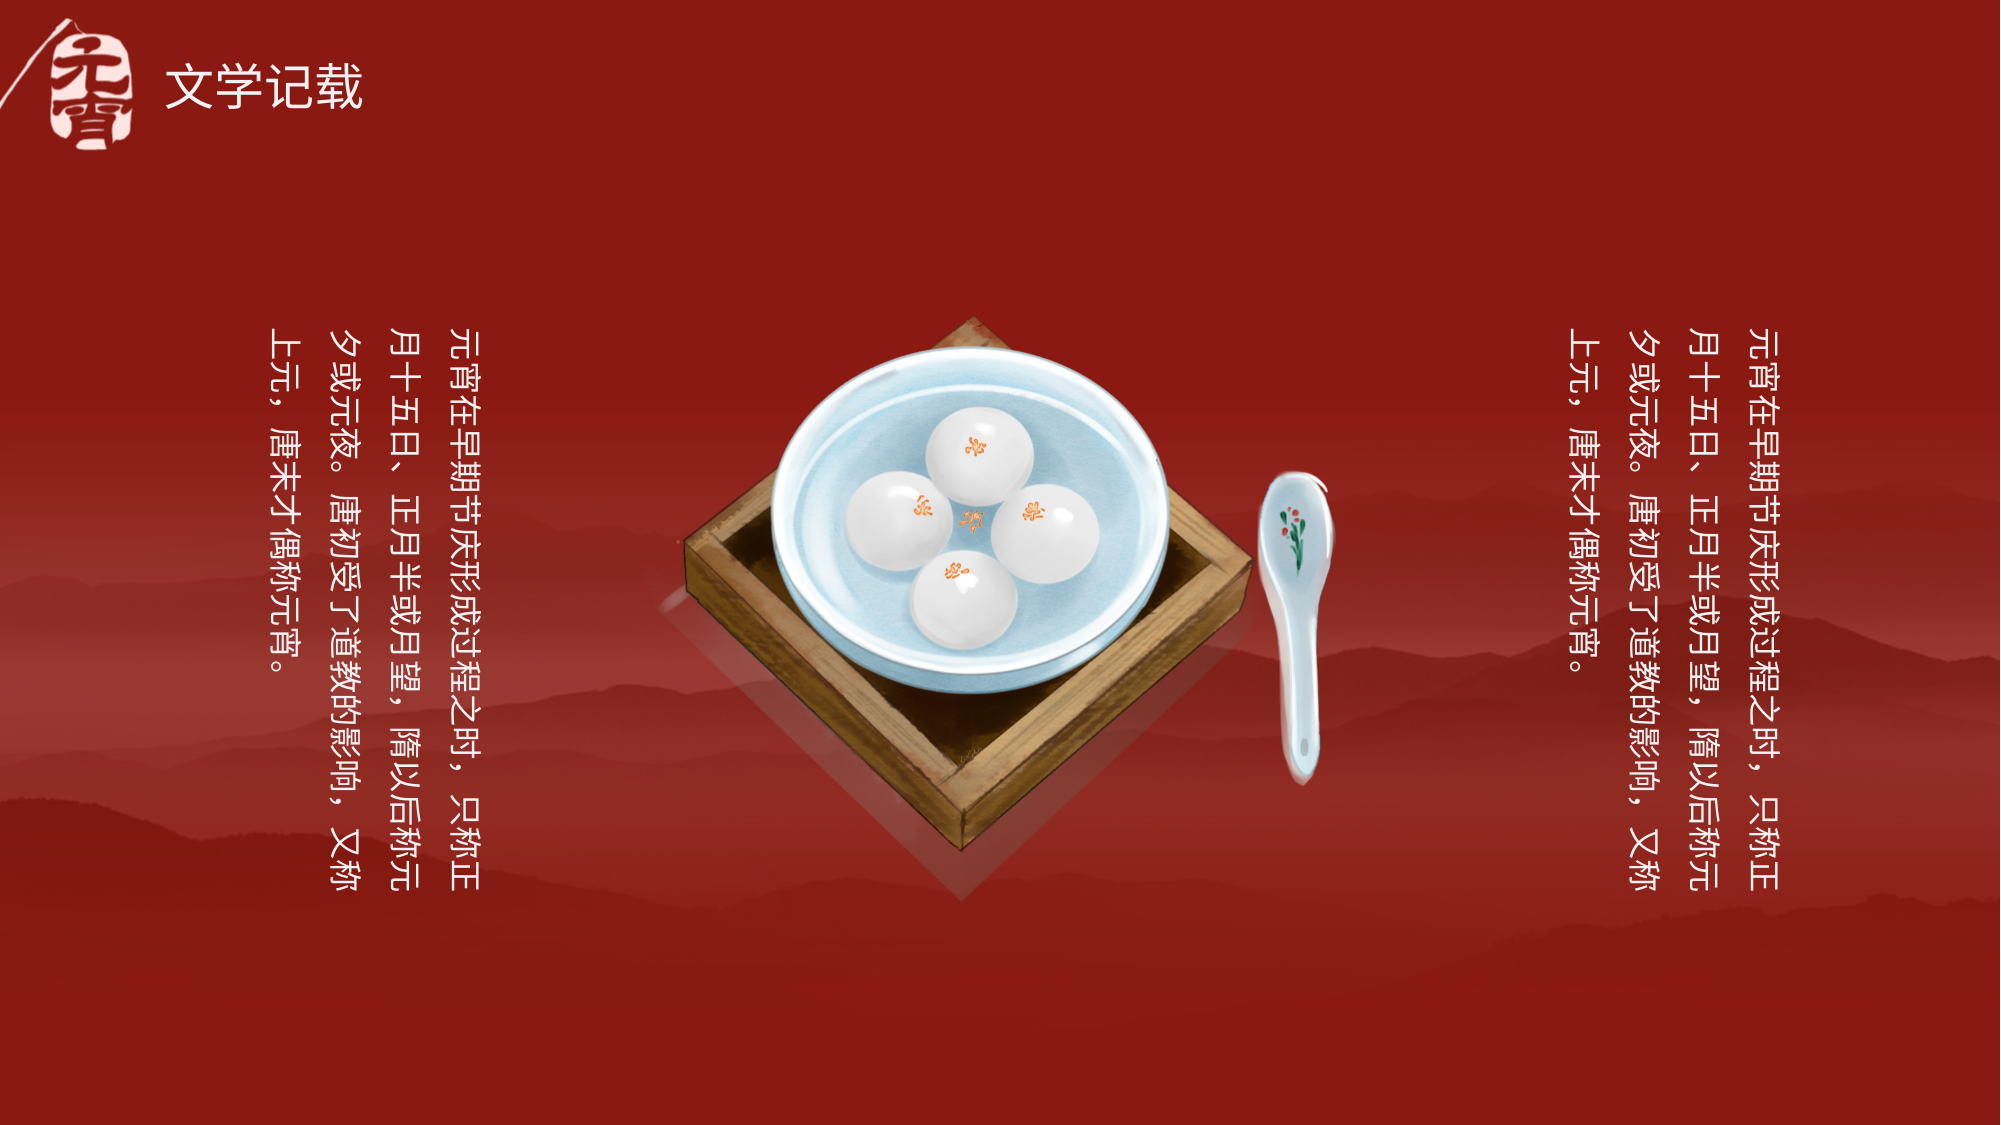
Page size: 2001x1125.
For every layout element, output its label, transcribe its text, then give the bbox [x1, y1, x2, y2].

picture [596, 226, 1404, 1033]
text_box 文学记载 [149, 47, 466, 123]
text_box 元宵在早期节庆形成过程之时，只称正月十五日、正月半或月望，隋以后称元夕或元夜。唐初受了道教的影响，又称上元，唐末才偶称元宵。 [241, 312, 514, 909]
text_box 元宵在早期节庆形成过程之时，只称正月十五日、正月半或月望，隋以后称元夕或元夜。唐初受了道教的影响，又称上元，唐末才偶称元宵。 [1539, 312, 1813, 909]
